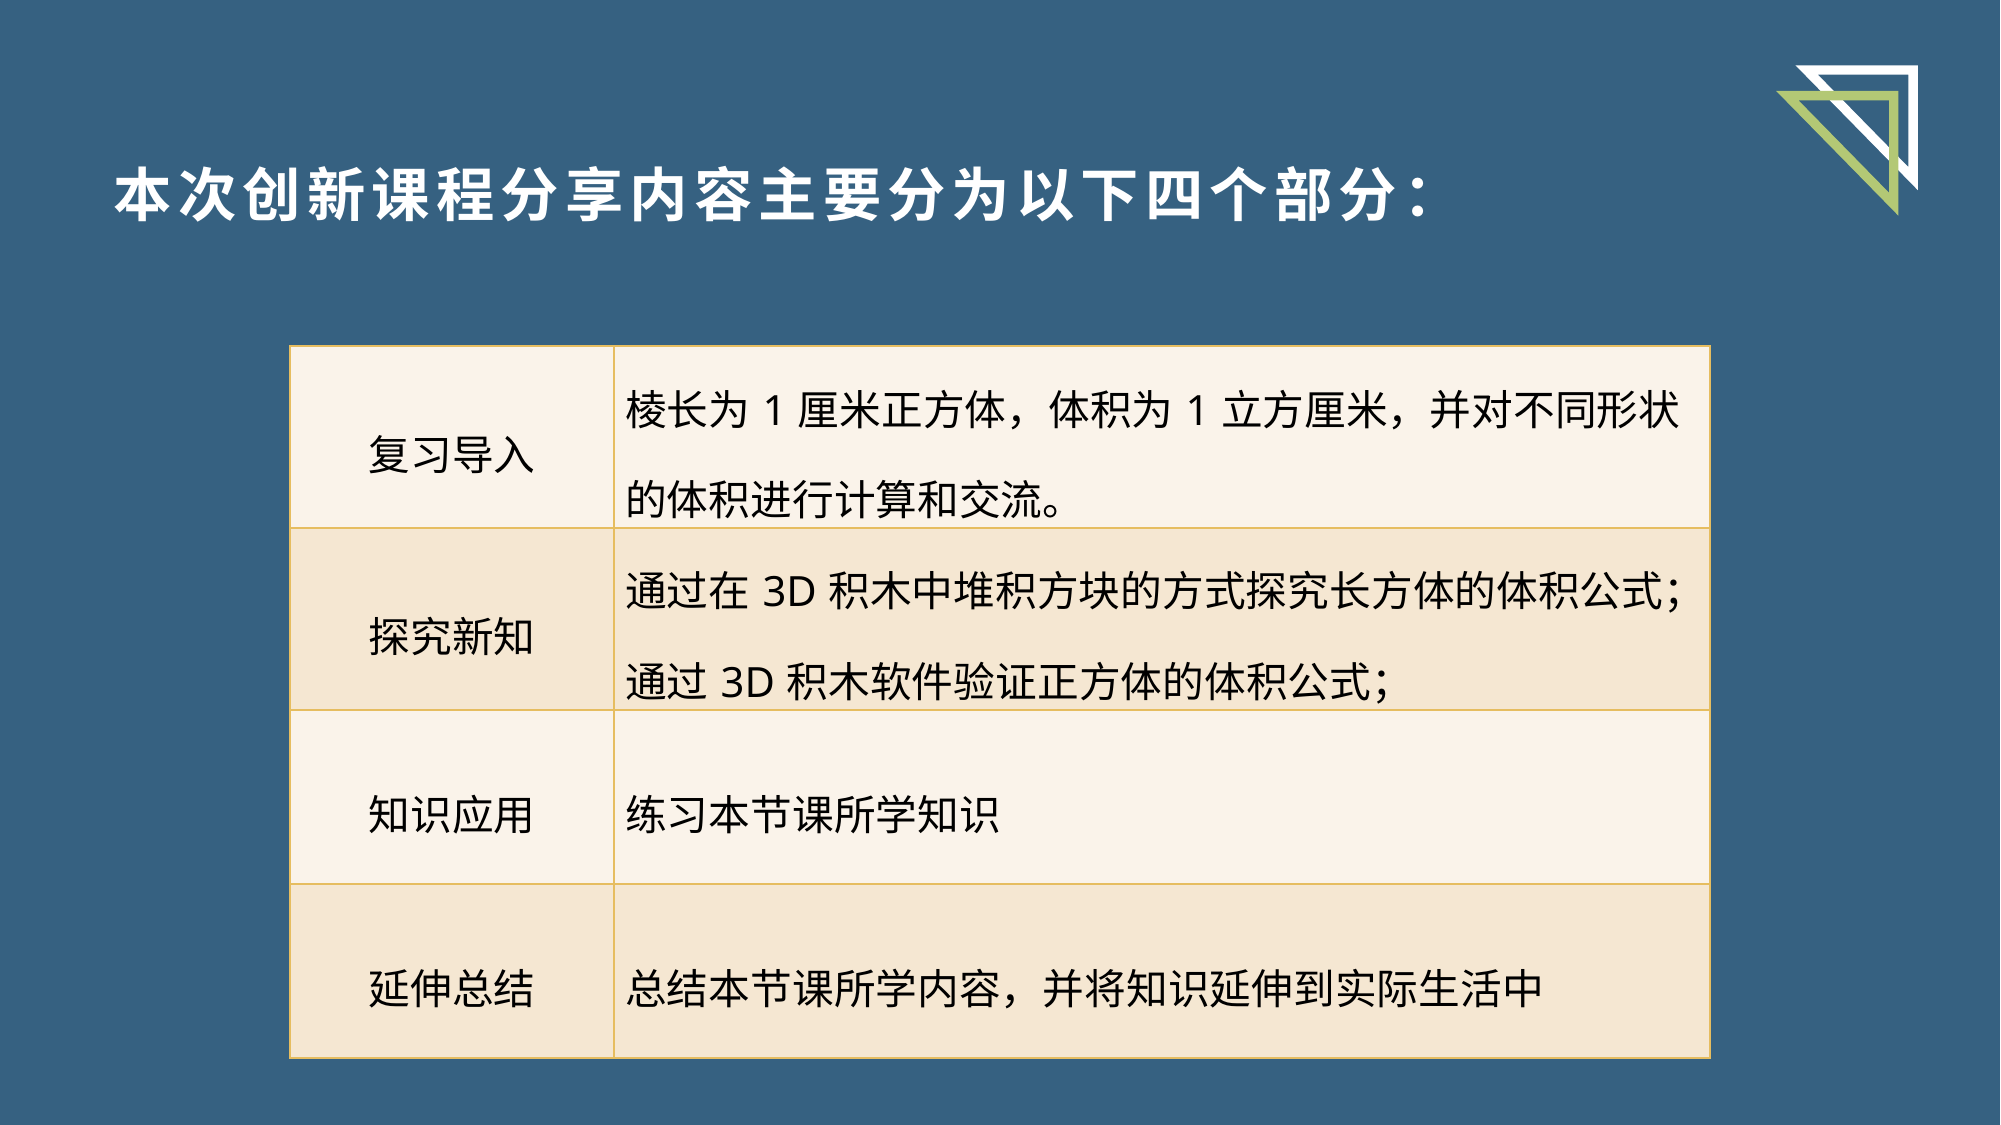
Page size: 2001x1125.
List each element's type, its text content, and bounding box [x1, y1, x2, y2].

table_header 复习导入 [291, 347, 613, 527]
table_cell 探究新知 [291, 529, 613, 709]
table_header 棱长为1厘米正方体，体积为1立方厘米，并对不同形状的体积进行计算和交流。 [615, 347, 1709, 527]
table_cell 总结本节课所学内容，并将知识延伸到实际生活中 [615, 885, 1709, 1057]
table_cell 通过在3D积木中堆积方块的方式探究长方体的体积公式； 通过3D积木软件验证正方体的体积公式； [615, 529, 1709, 709]
table_cell 知识应用 [291, 711, 613, 883]
table_cell 练习本节课所学知识 [615, 711, 1709, 883]
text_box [1783, 74, 1918, 200]
text_box 本次创新课程分享内容主要分为以下四个部分： [99, 95, 1901, 300]
table_cell 延伸总结 [291, 885, 613, 1057]
